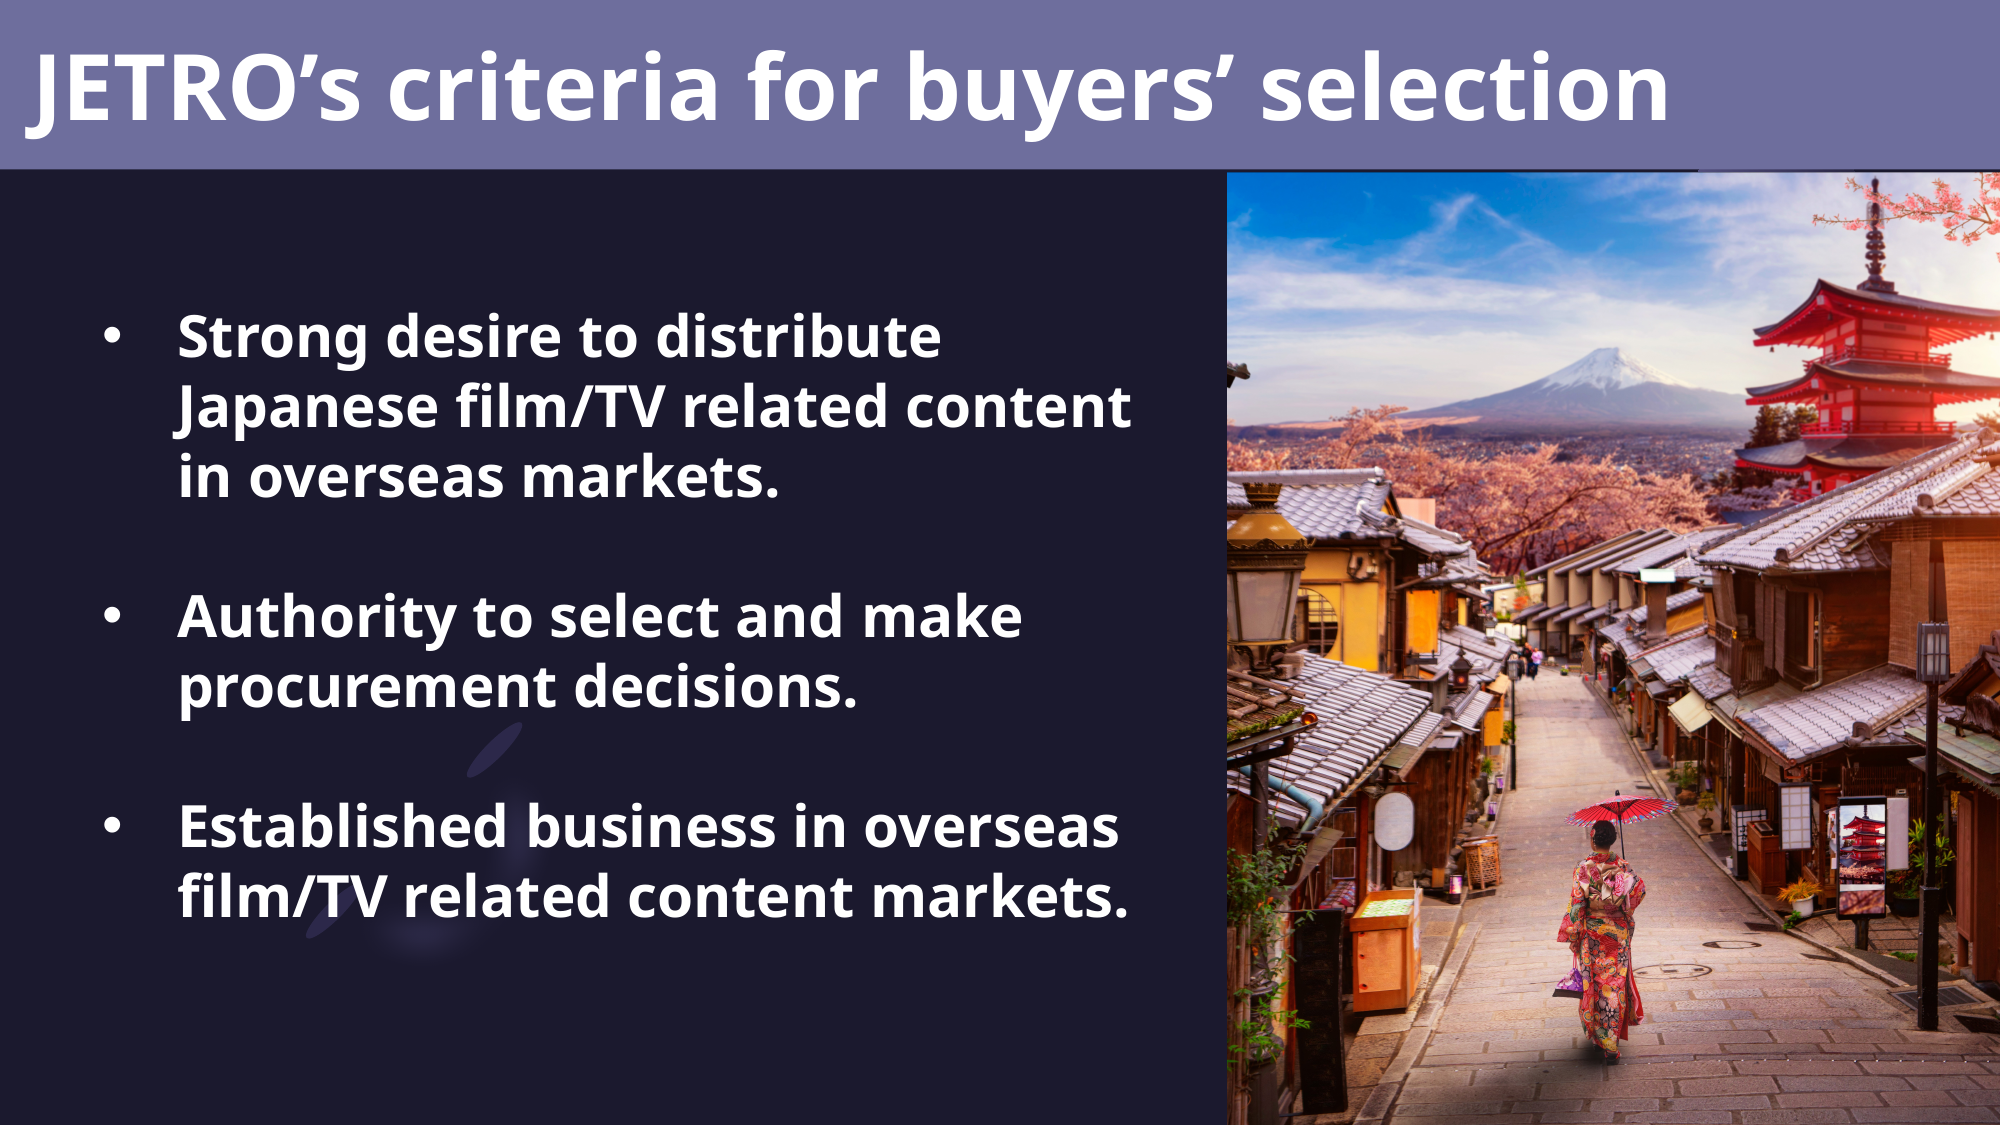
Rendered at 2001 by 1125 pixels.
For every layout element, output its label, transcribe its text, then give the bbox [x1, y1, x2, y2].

picture [1227, 172, 2000, 1125]
text_box [0, 0, 2000, 170]
text_box Strong desire to distribute Japanese film/TV related content in overseas markets. Authority to select and make procurement decisions. Established business in overseas film/TV related content markets. [87, 292, 1185, 937]
title JETRO’s criteria for buyers’ selection [32, 41, 2000, 248]
